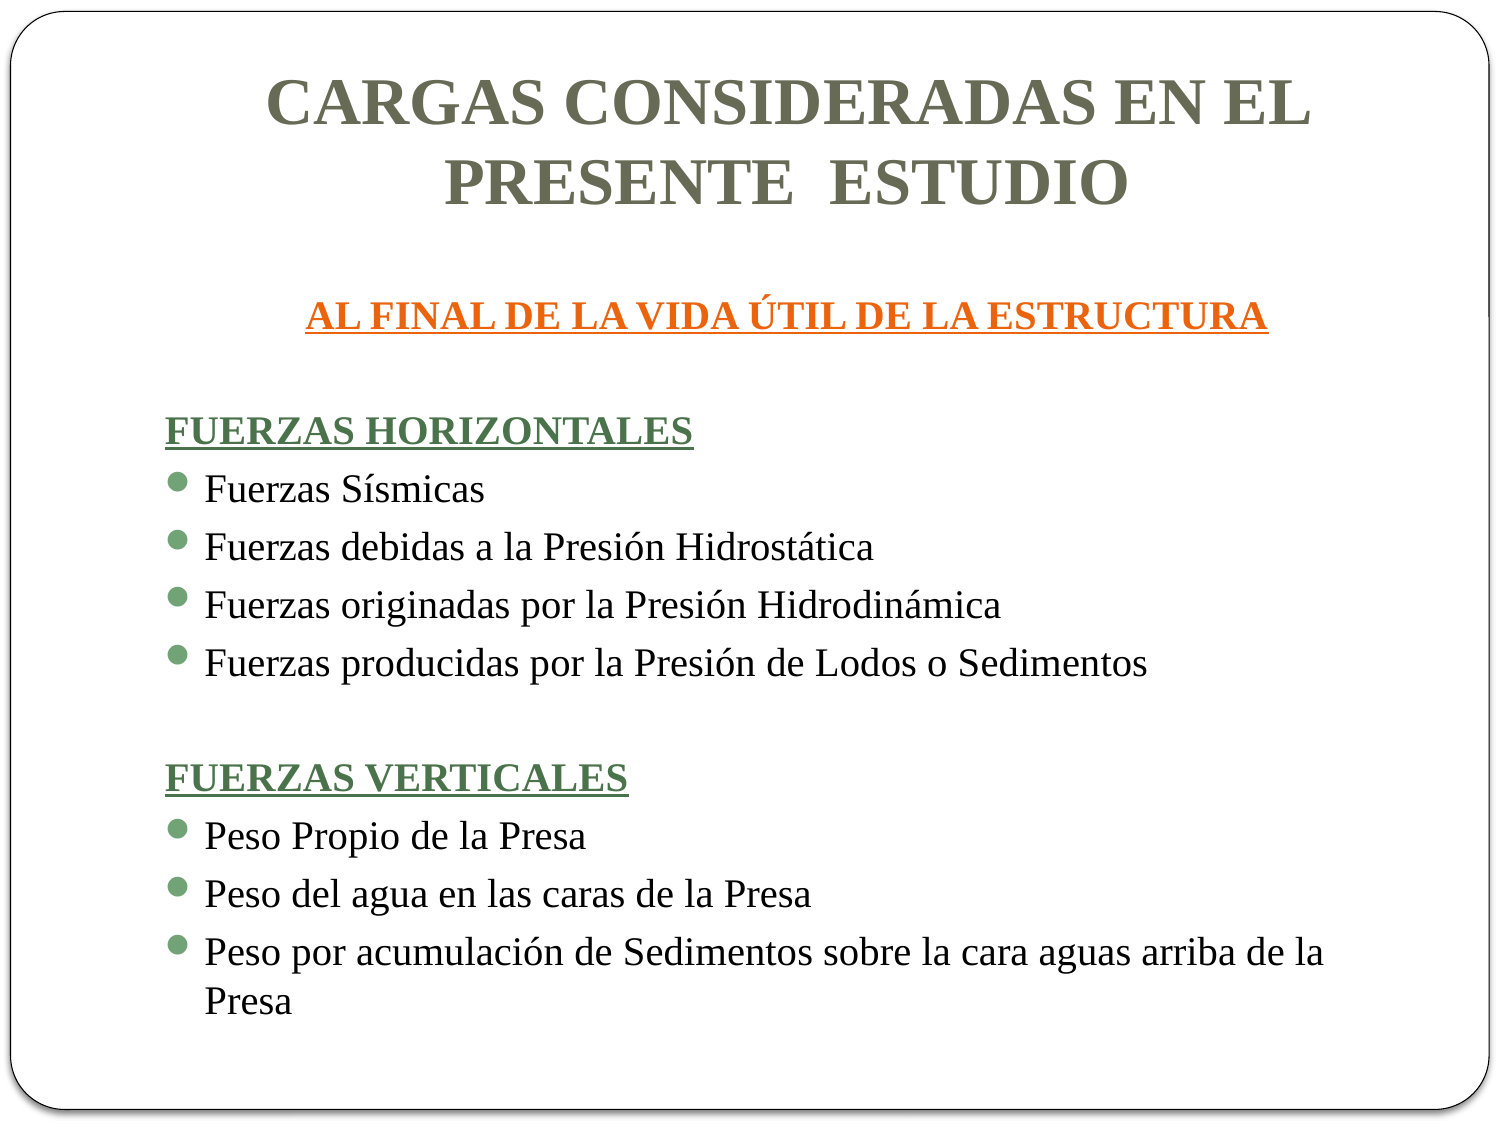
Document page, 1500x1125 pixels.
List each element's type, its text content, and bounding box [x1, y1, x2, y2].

list AL FINAL DE LA VIDA ÚTIL DE LA ESTRUCTURA FUERZAS HORIZONTALES Fuerzas Sísmicas Fuerzas debidas a la Presión Hidrostática Fuerzas originadas por la Presión Hidrodinámica Fuerzas producidas por la Presión de Lodos o Sedimentos FUERZAS VERTICALES Peso Propio de la Presa Peso del agua en las caras de la Presa Peso por acumulación de Sedimentos sobre la cara aguas arriba de la Presa [150, 281, 1425, 1032]
title CARGAS CONSIDERADAS EN EL PRESENTE ESTUDIO [150, 45, 1425, 233]
